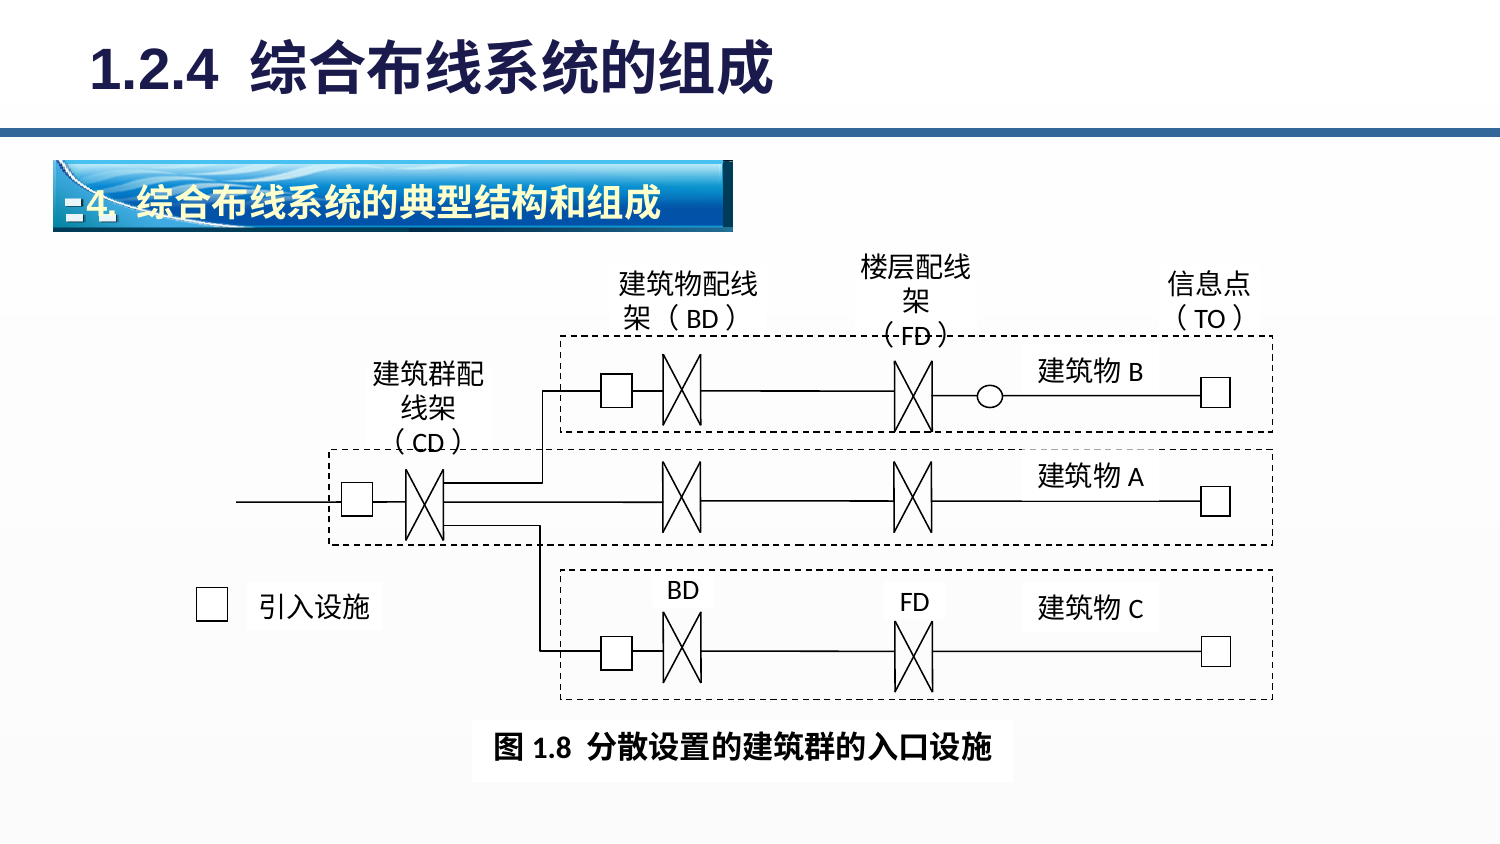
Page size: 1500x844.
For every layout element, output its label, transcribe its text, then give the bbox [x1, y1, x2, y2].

title 1.2.4 综合布线系统的组成 [74, 12, 1415, 119]
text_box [187, 245, 1309, 783]
picture [53, 160, 724, 227]
picture [410, 228, 733, 232]
